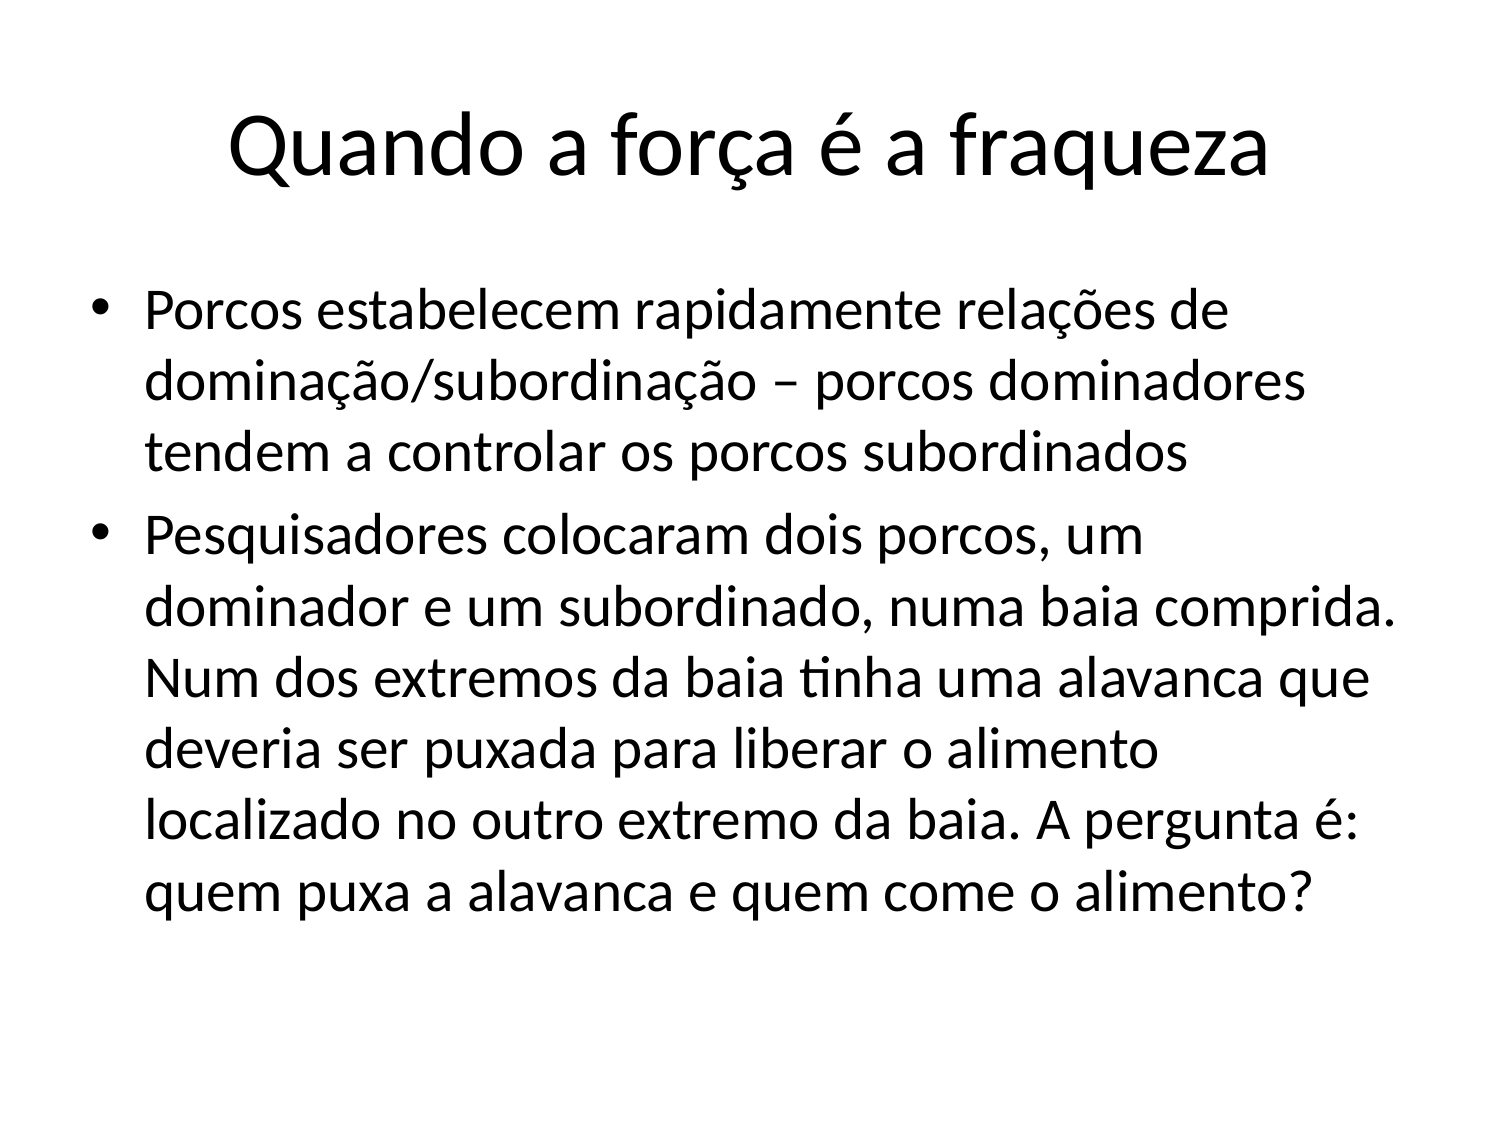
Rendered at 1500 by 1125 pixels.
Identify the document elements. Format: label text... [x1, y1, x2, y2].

list Porcos estabelecem rapidamente relações de dominação/subordinação – porcos dominadores tendem a controlar os porcos subordinados Pesquisadores colocaram dois porcos, um dominador e um subordinado, numa baia comprida. Num dos extremos da baia tinha uma alavanca que deveria ser puxada para liberar o alimento localizado no outro extremo da baia. A pergunta é: quem puxa a alavanca e quem come o alimento? [75, 262, 1425, 1005]
title Quando a força é a fraqueza [75, 45, 1425, 233]
